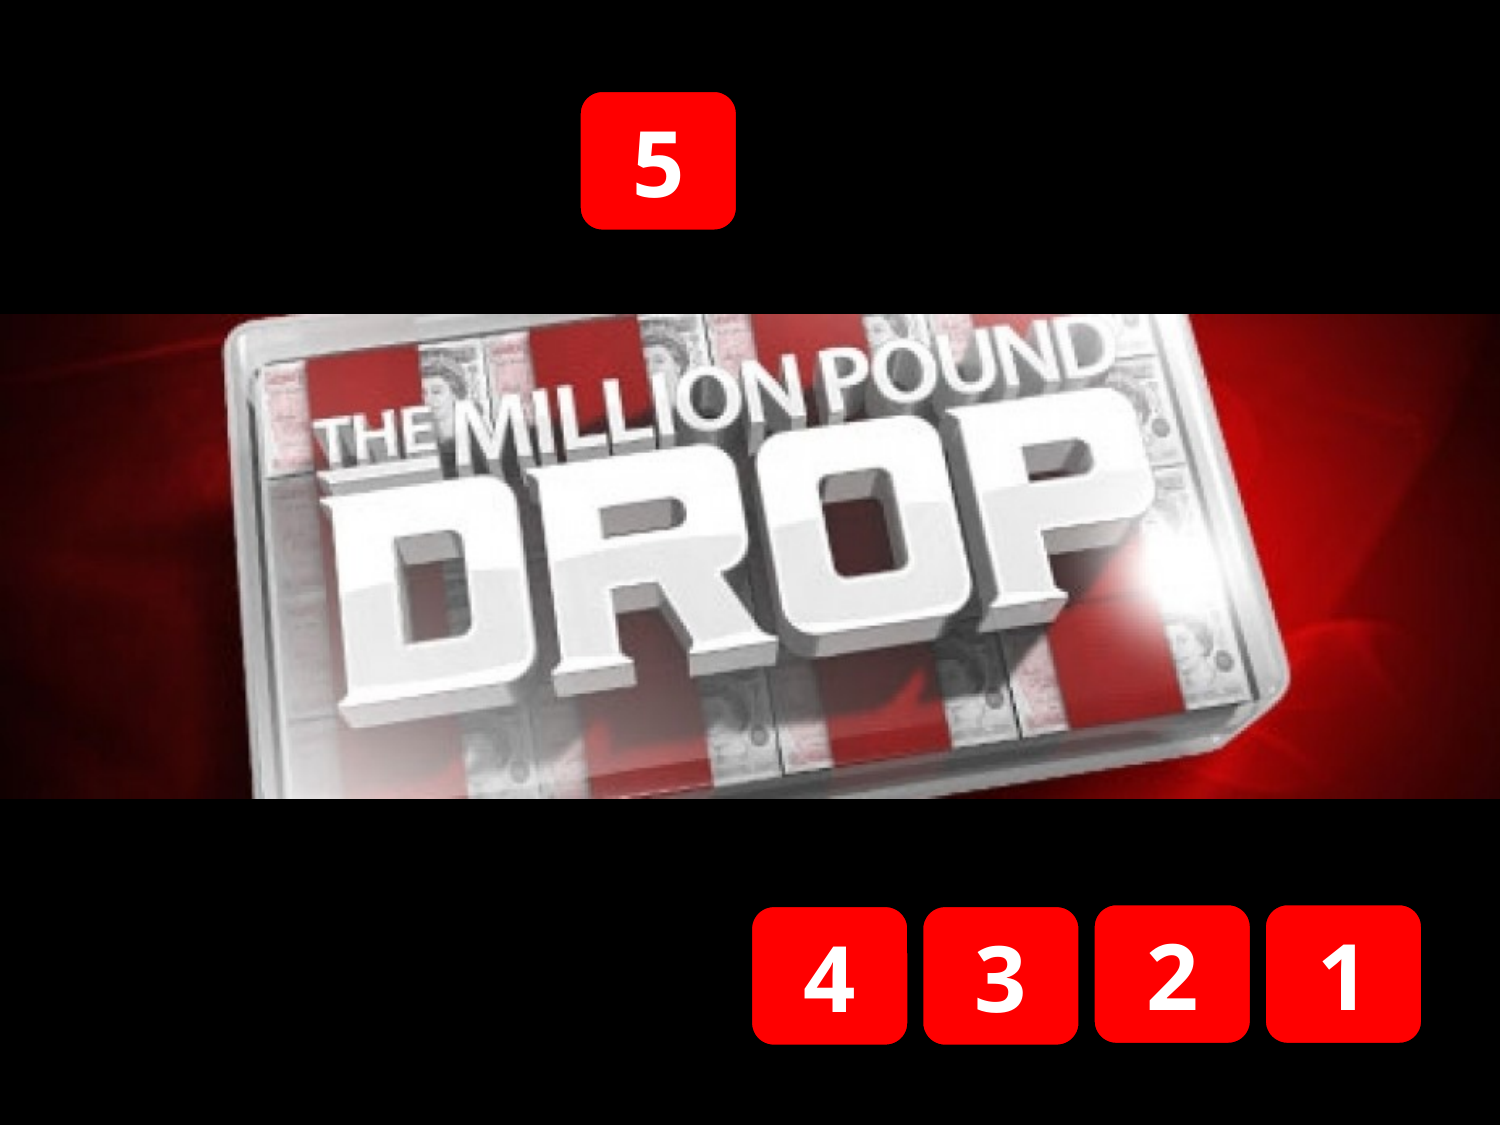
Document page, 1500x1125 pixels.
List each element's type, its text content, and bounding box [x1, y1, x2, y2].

picture [0, 314, 1500, 799]
text_box 4 [747, 902, 912, 1049]
text_box 2 [1090, 901, 1255, 1048]
text_box 3 [919, 902, 1083, 1049]
text_box 5 [576, 87, 741, 234]
text_box 1 [1261, 901, 1426, 1048]
